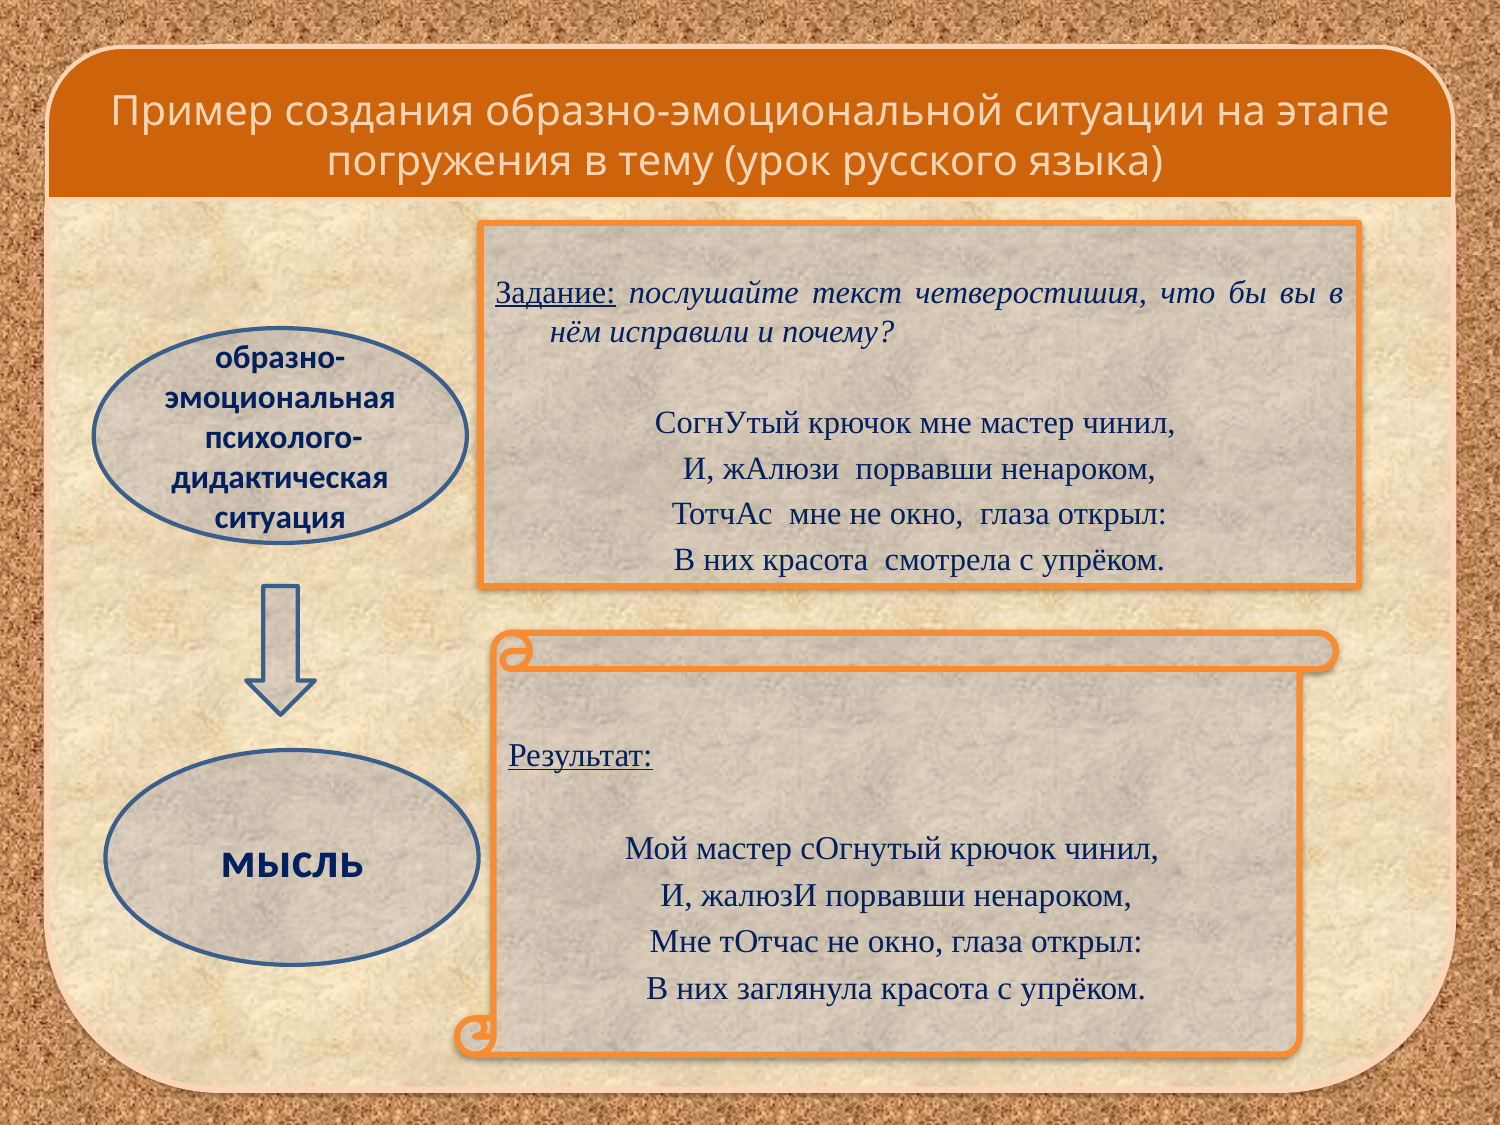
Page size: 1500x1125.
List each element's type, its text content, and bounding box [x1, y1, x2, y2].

text_box Пример создания образно-эмоциональной ситуации на этапе погружения в тему (урок русского языка) [44, 44, 1456, 202]
list Задание: послушайте текст четверостишия, что бы вы в нём исправили и почему? СогнУтый крючок мне мастер чинил, И, жАлюзи порвавши ненароком, ТотчАс мне не окно, глаза открыл: В них красота смотрела с упрёком. [477, 220, 1362, 589]
text_box [43, 200, 1457, 1093]
text_box [244, 583, 317, 717]
text_box мысль [103, 747, 481, 967]
picture [0, 0, 1500, 1125]
text_box Результат: Мой мастер сОгнутый крючок чинил, И, жалюзИ порвавши ненароком, Мне тОтчас не окно, глаза открыл: В них заглянула красота с упрёком. [453, 629, 1339, 1058]
text_box образно-эмоциональная психолого-дидактическая ситуация [91, 325, 469, 546]
